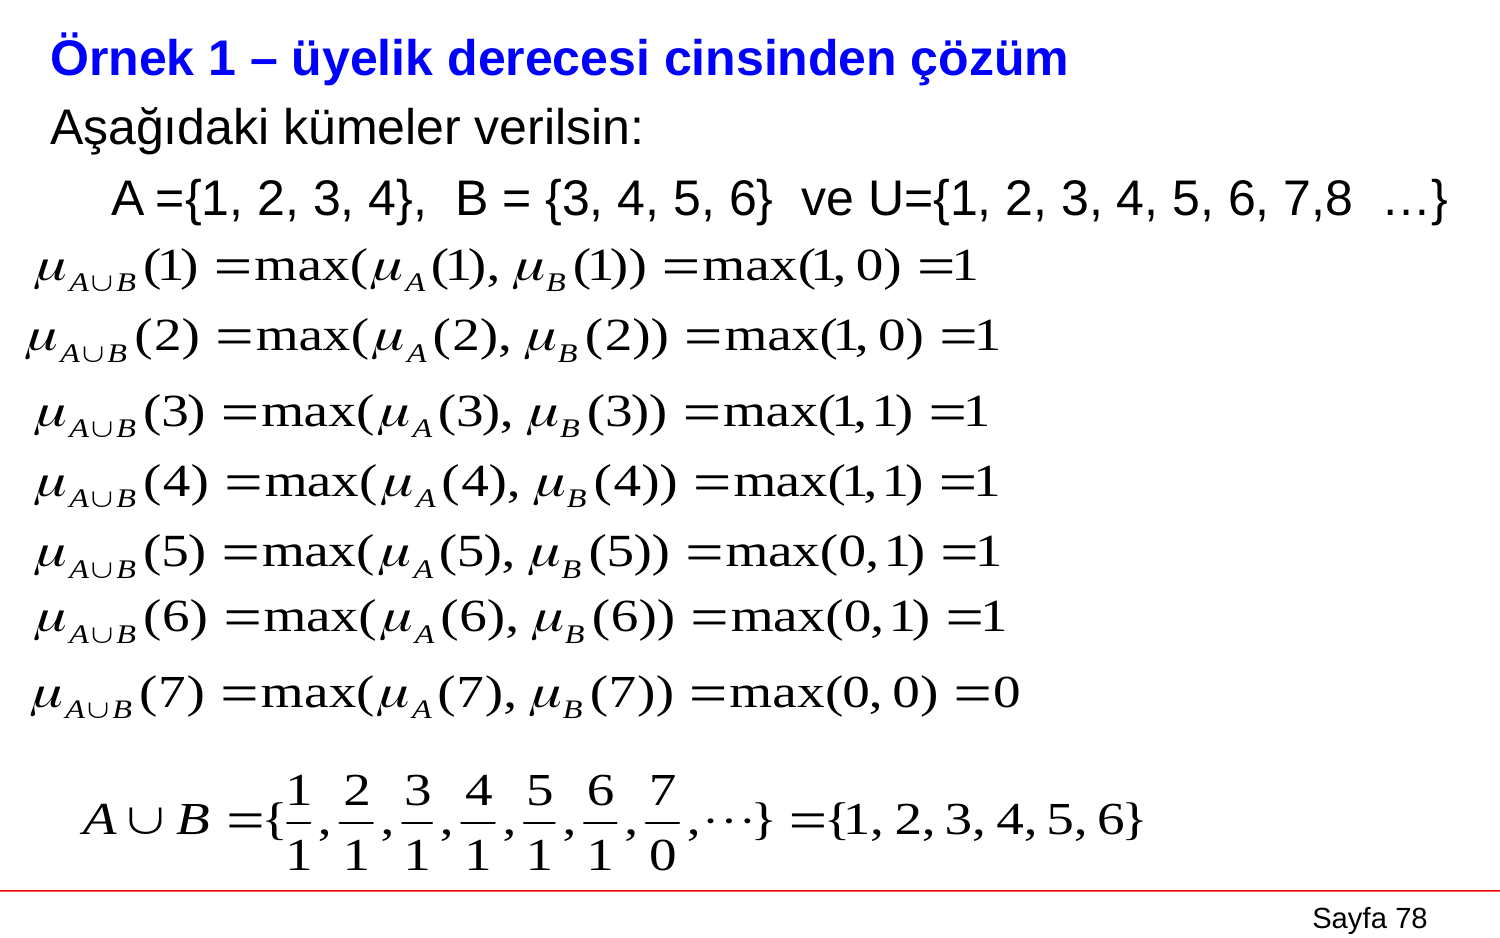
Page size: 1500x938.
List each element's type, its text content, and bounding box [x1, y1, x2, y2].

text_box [19, 661, 1032, 727]
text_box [23, 520, 1008, 585]
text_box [23, 379, 994, 446]
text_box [23, 234, 985, 300]
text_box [14, 304, 1009, 370]
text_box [23, 450, 1008, 516]
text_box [70, 761, 1156, 881]
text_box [23, 585, 1013, 652]
list Örnek 1 – üyelik derecesi cinsinden çözüm Aşağıdaki kümeler verilsin: A ={1, 2, 3, 4}, B = {3, 4, 5, 6} ve U={1, 2, 3, 4, 5, 6, 7,8 …} [34, 17, 1471, 868]
